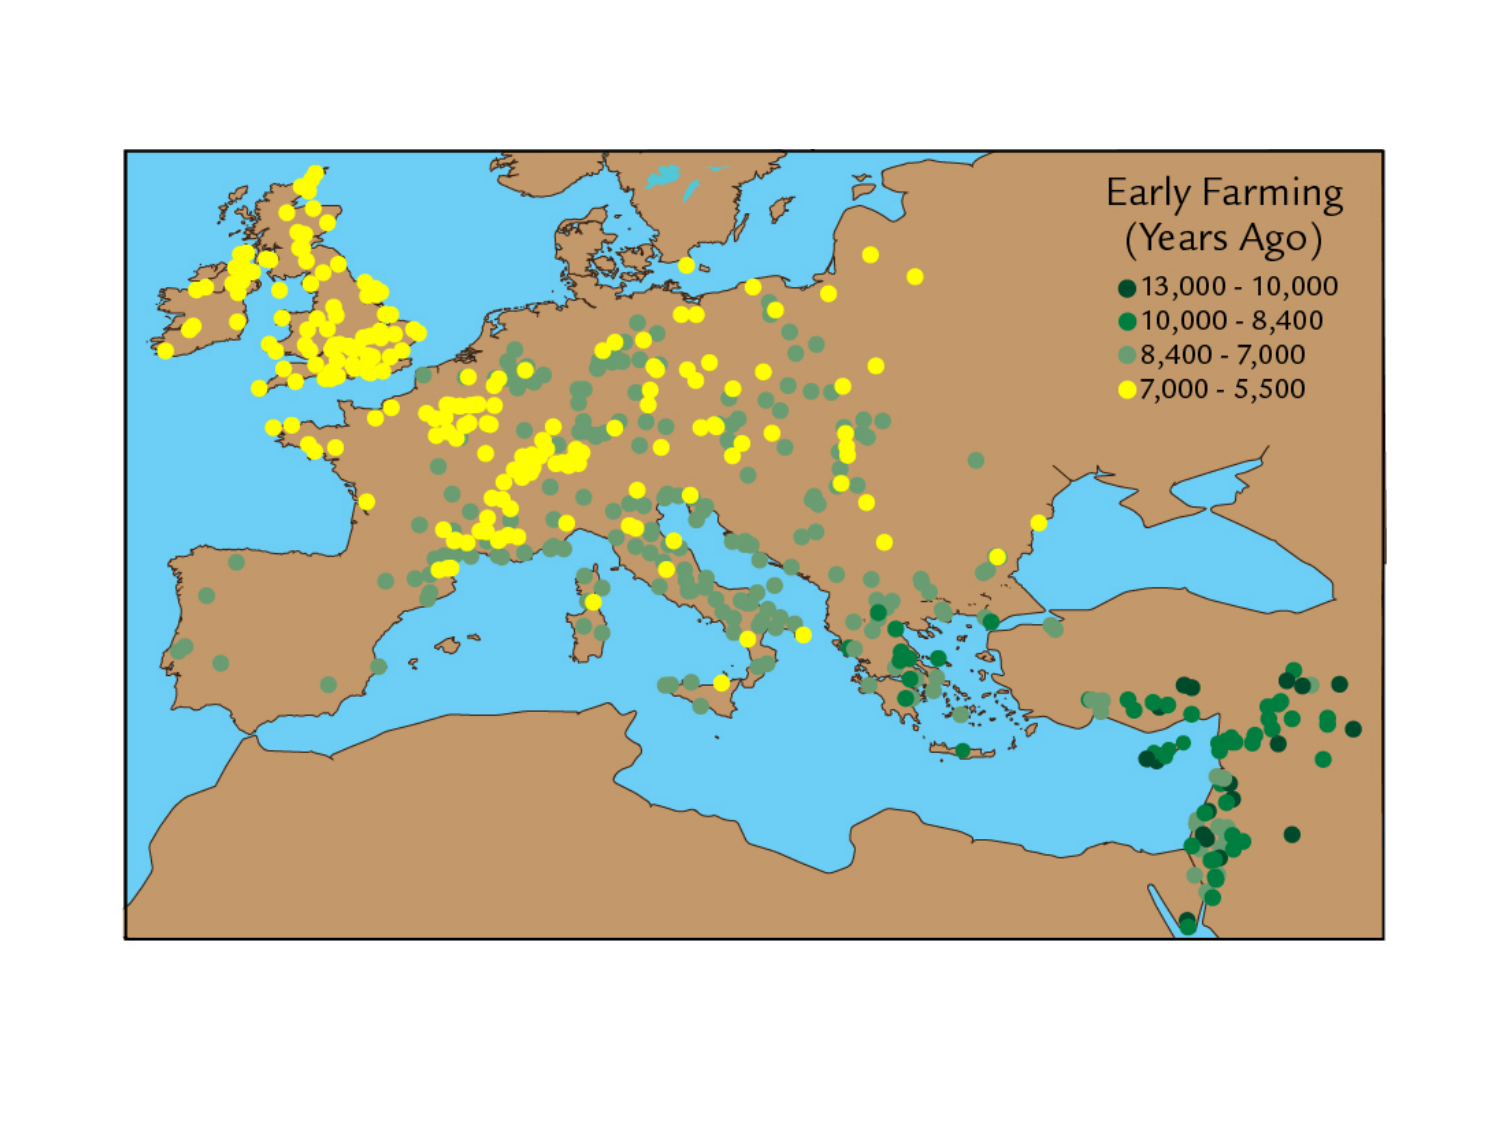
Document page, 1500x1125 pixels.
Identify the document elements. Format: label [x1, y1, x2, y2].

picture [36, 149, 1428, 1038]
